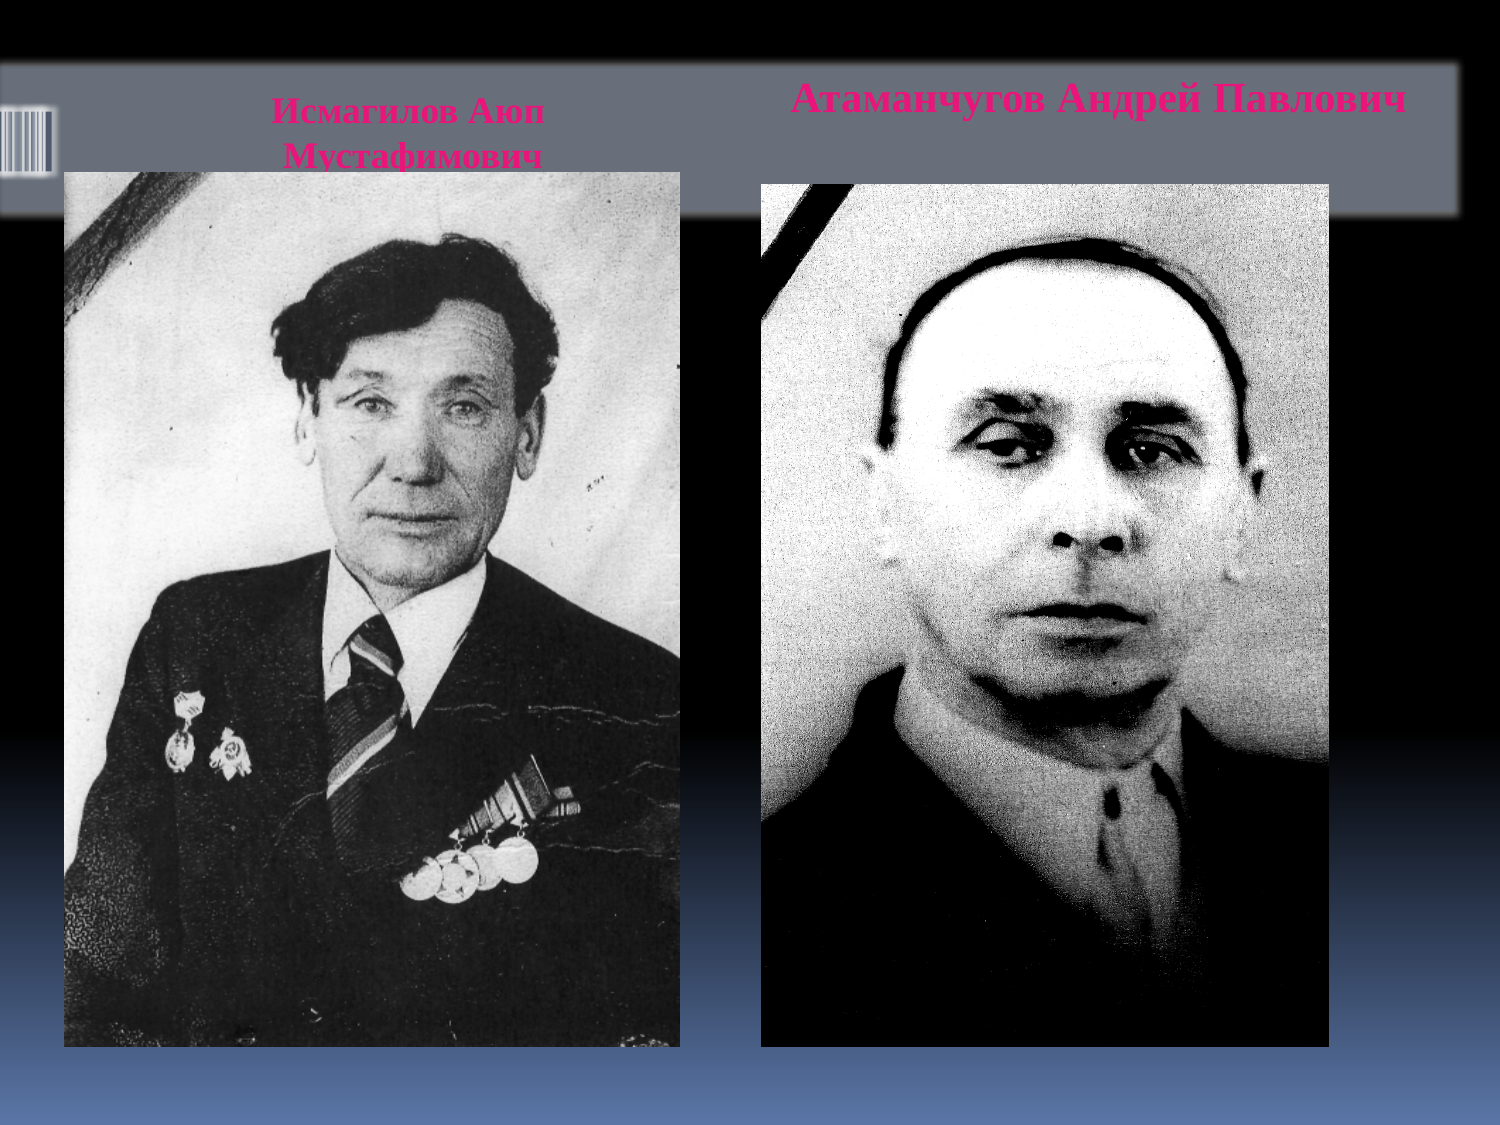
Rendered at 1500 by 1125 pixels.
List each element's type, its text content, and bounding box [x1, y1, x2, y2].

list Исмагилов Аюп Мустафимович [76, 78, 740, 184]
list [761, 183, 1330, 1048]
list Атаманчугов Андрей Павлович [761, 42, 1425, 148]
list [64, 172, 680, 1048]
